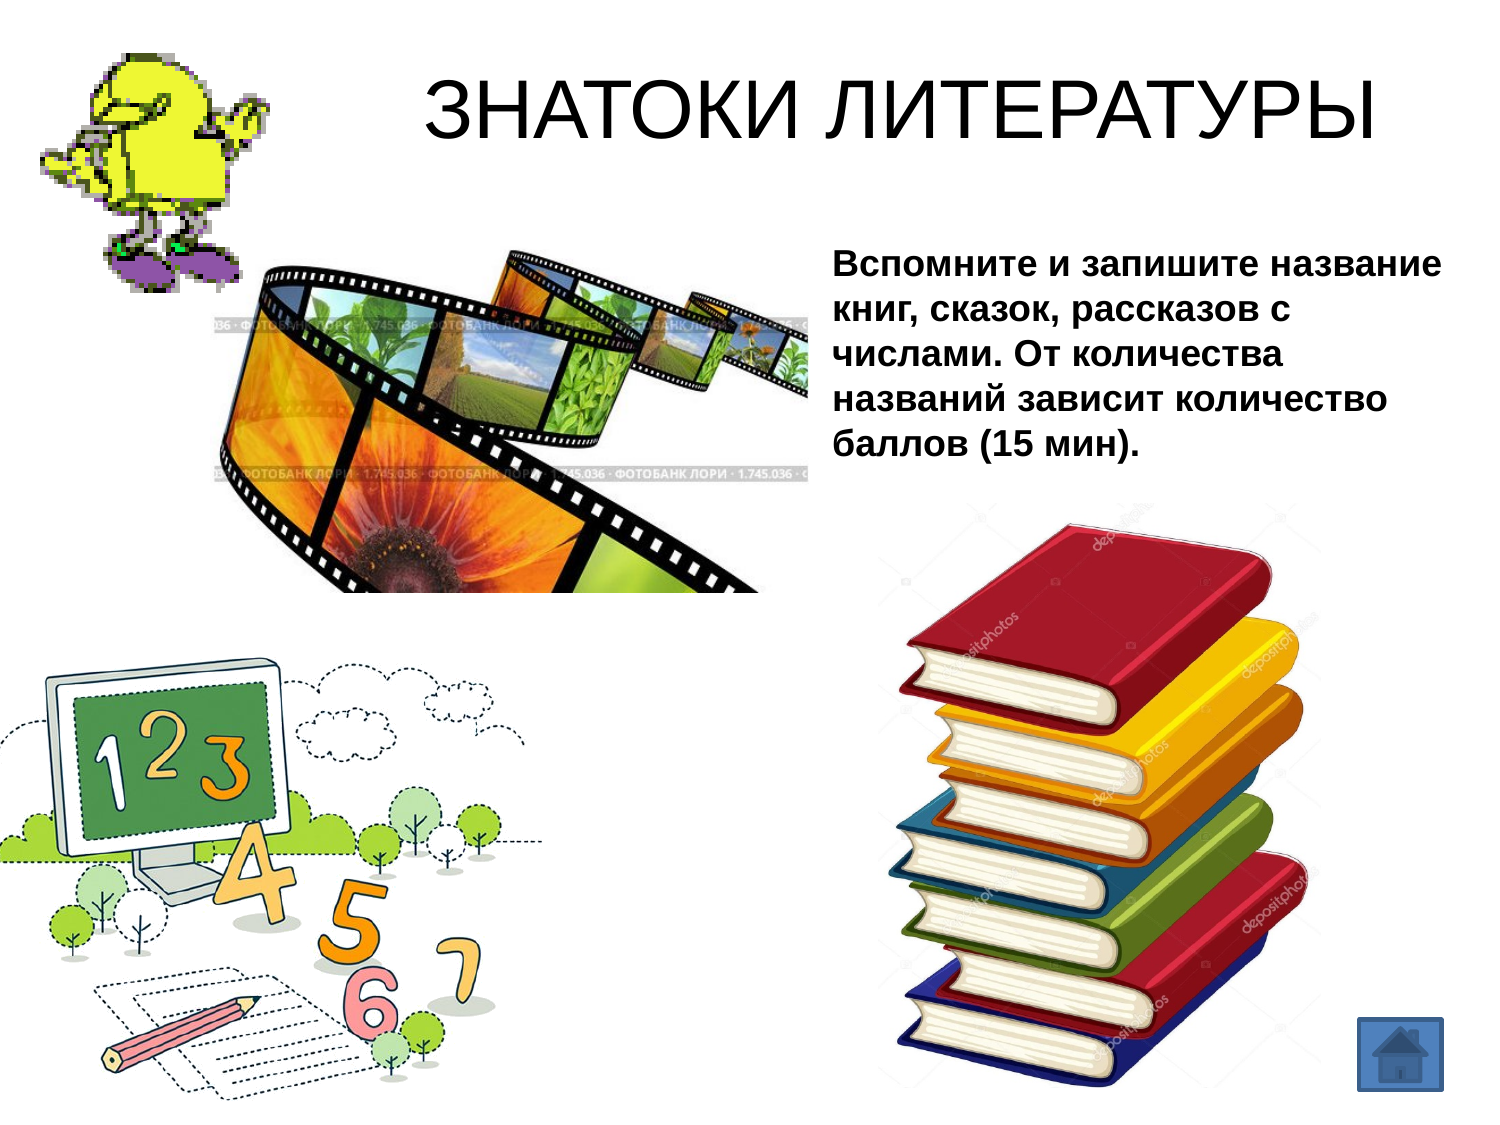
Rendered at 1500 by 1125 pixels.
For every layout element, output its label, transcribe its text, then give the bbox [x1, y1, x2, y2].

text_box ЗНАТОКИ ЛИТЕРАТУРЫ [386, 58, 1416, 153]
picture [878, 503, 1321, 1089]
text_box [1357, 1017, 1444, 1092]
picture [0, 633, 542, 1125]
picture [0, 0, 809, 593]
title Вспомните и запишите название книг, сказок, рассказов с числами. От количества названий зависит количество баллов (15 мин). [832, 210, 1454, 493]
